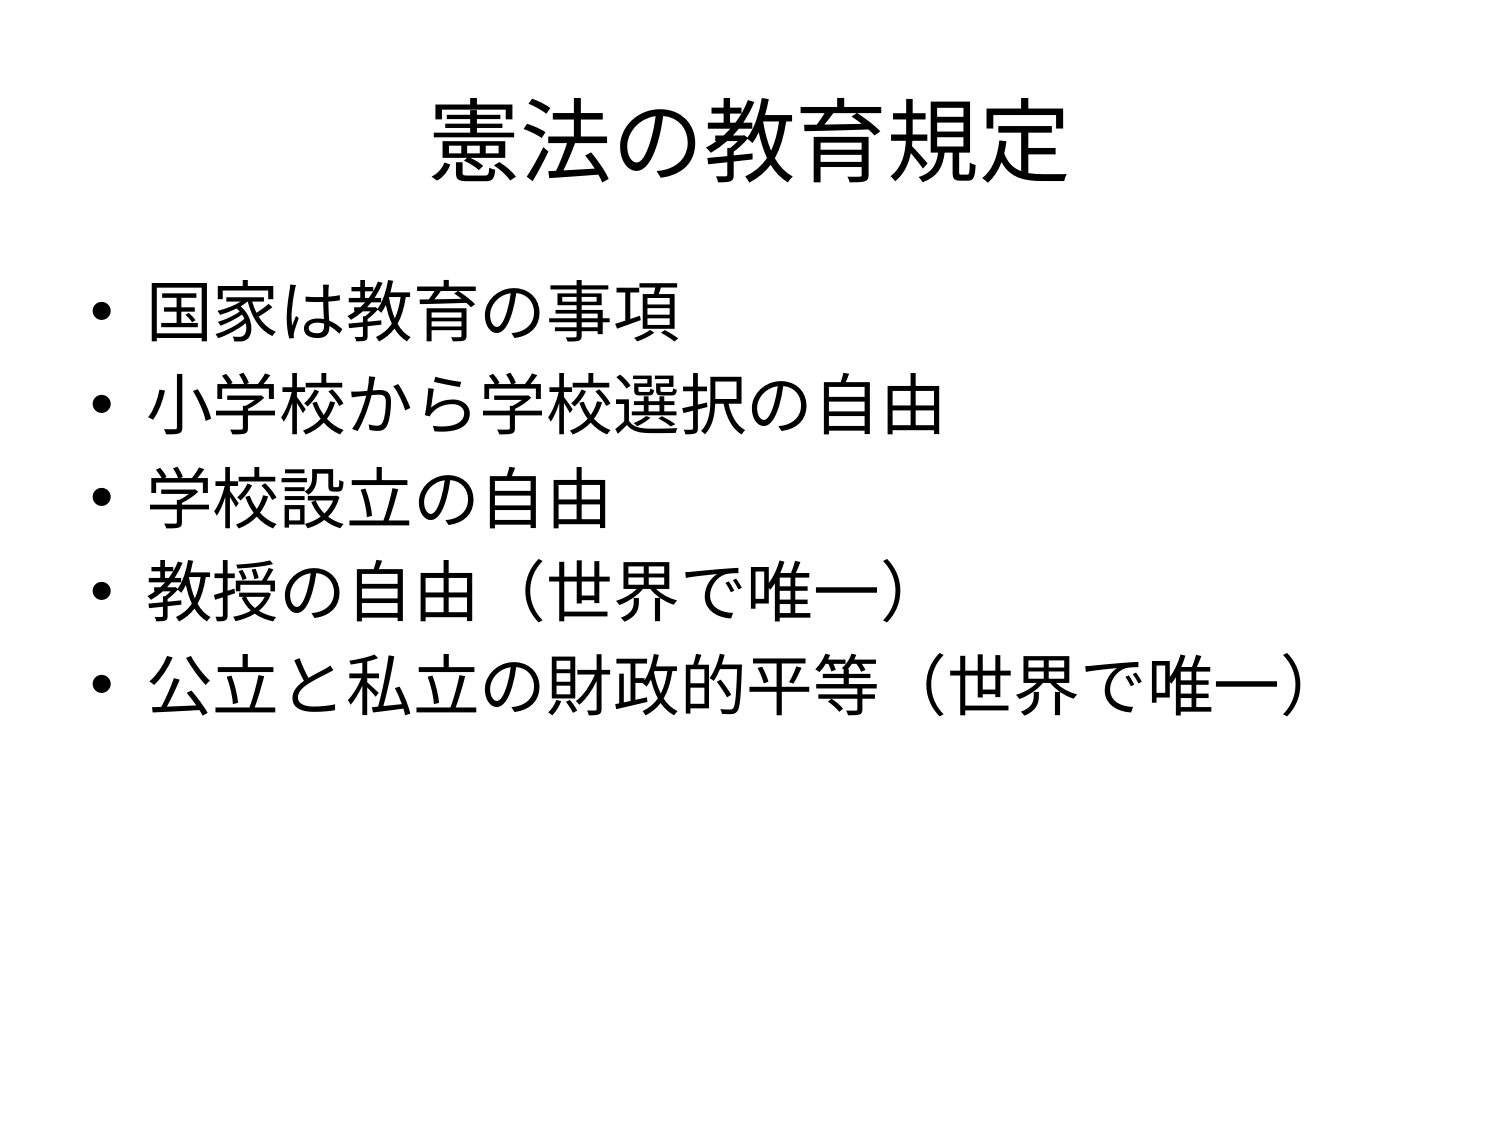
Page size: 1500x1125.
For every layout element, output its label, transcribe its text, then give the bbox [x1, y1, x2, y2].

list 国家は教育の事項 小学校から学校選択の自由 学校設立の自由 教授の自由（世界で唯一） 公立と私立の財政的平等（世界で唯一） [75, 262, 1425, 1005]
title 憲法の教育規定 [75, 45, 1425, 233]
